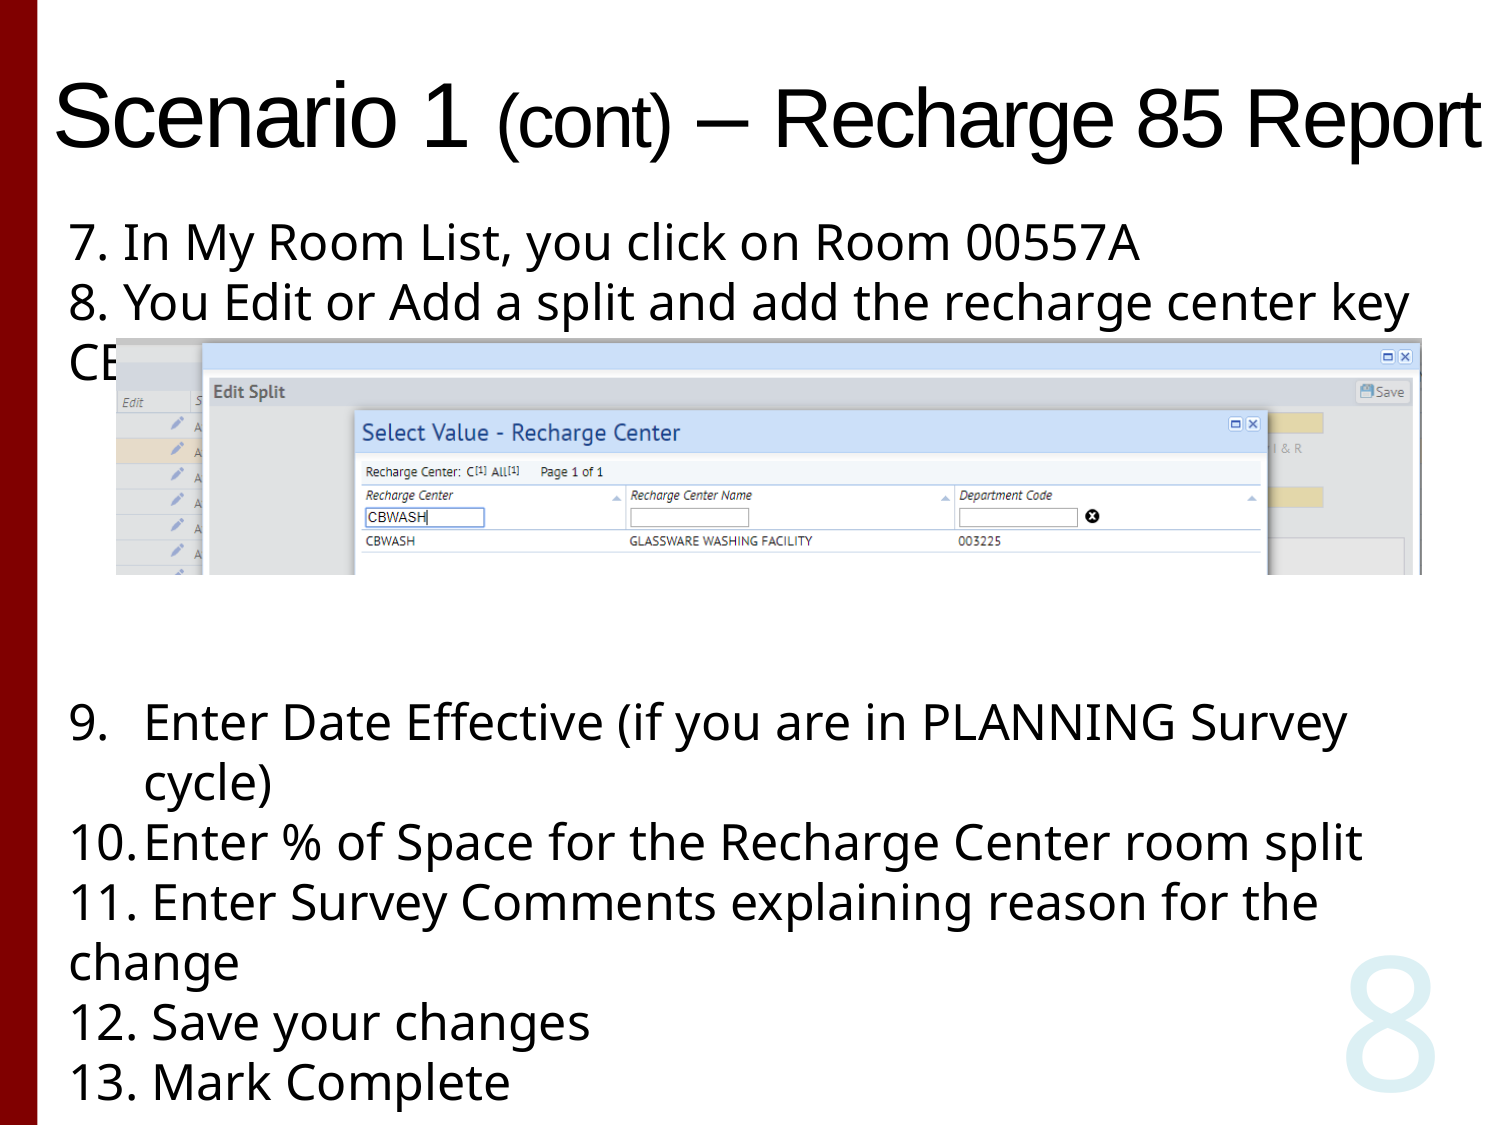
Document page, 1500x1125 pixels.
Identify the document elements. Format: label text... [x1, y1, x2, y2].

text_box 7. In My Room List, you click on Room 00557A 8. You Edit or Add a split and add the recharge center key CBWASH Enter Date Effective (if you are in PLANNING Survey cycle) Enter % of Space for the Recharge Center room split 11. Enter Survey Comments explaining reason for the change 12. Save your changes 13. Mark Complete [53, 203, 1474, 1125]
slide_number 8 [1100, 937, 1460, 1125]
text_box Scenario 1 (cont) – Recharge 85 Report [37, 0, 1500, 175]
picture [115, 338, 1422, 575]
text_box [0, 0, 38, 1125]
